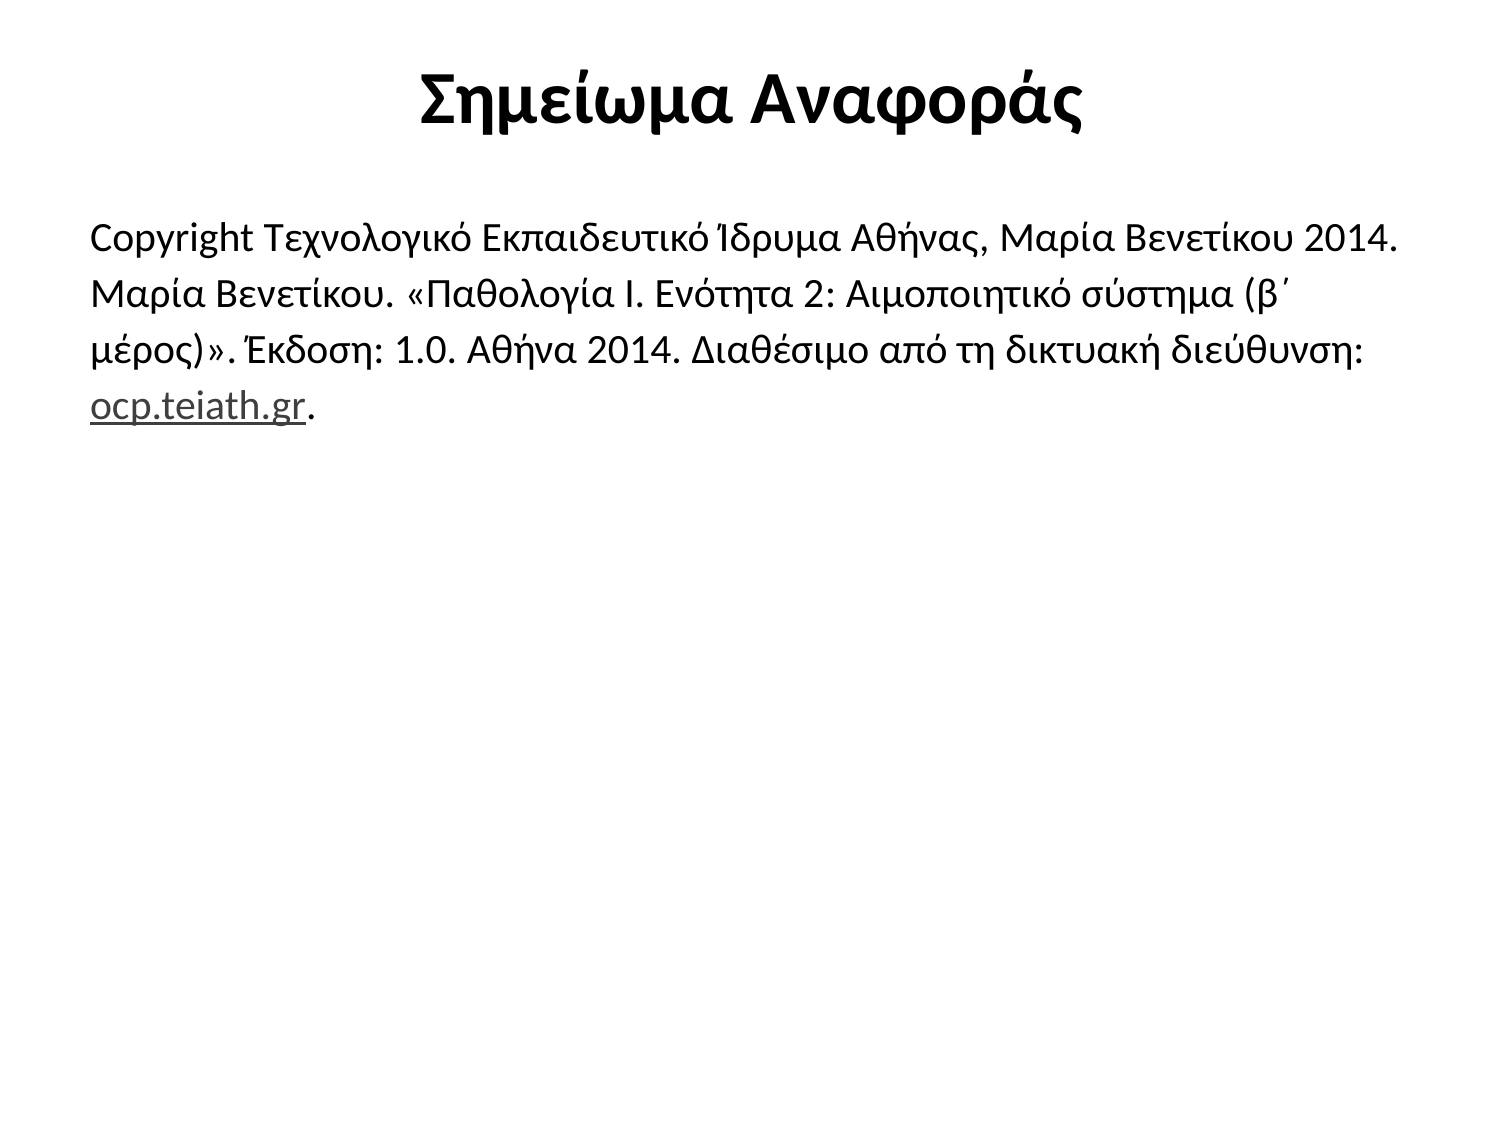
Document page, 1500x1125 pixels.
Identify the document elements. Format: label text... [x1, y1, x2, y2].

title Σημείωμα Αναφοράς [76, 19, 1427, 169]
list Copyright Τεχνολογικό Εκπαιδευτικό Ίδρυμα Αθήνας, Μαρία Βενετίκου 2014. Μαρία Βενετίκου. «Παθολογία Ι. Ενότητα 2: Αιμοποιητικό σύστημα (β΄ μέρος)». Έκδοση: 1.0. Αθήνα 2014. Διαθέσιμο από τη δικτυακή διεύθυνση: ocp.teiath.gr. [75, 196, 1425, 1024]
